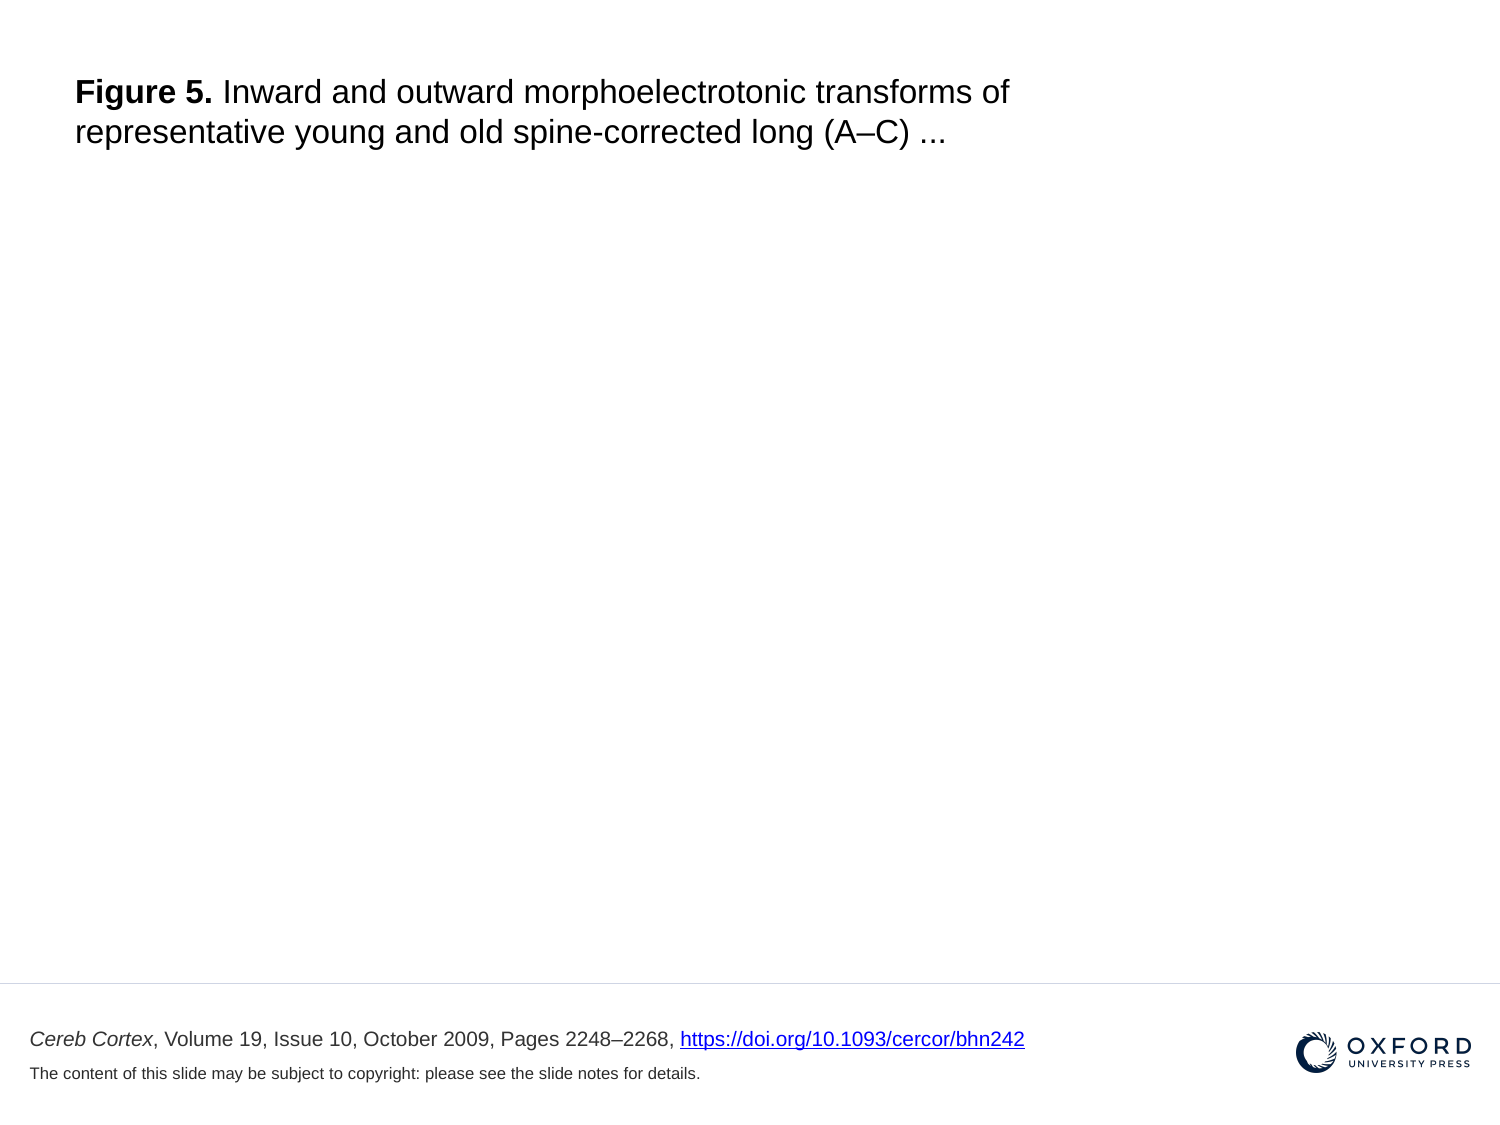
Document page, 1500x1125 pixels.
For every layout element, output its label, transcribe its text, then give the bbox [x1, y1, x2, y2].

footer Cereb Cortex, Volume 19, Issue 10, October 2009, Pages 2248–2268, https://doi.org/10.1093/cercor/bhn242 The content of this slide may be subject to copyright: please see the slide notes for details. [0, 983, 1260, 1125]
picture [1296, 1032, 1471, 1073]
title Figure 5. Inward and outward morphoelectrotonic transforms of representative young and old spine-corrected long (A–C) ... [75, 69, 1078, 171]
